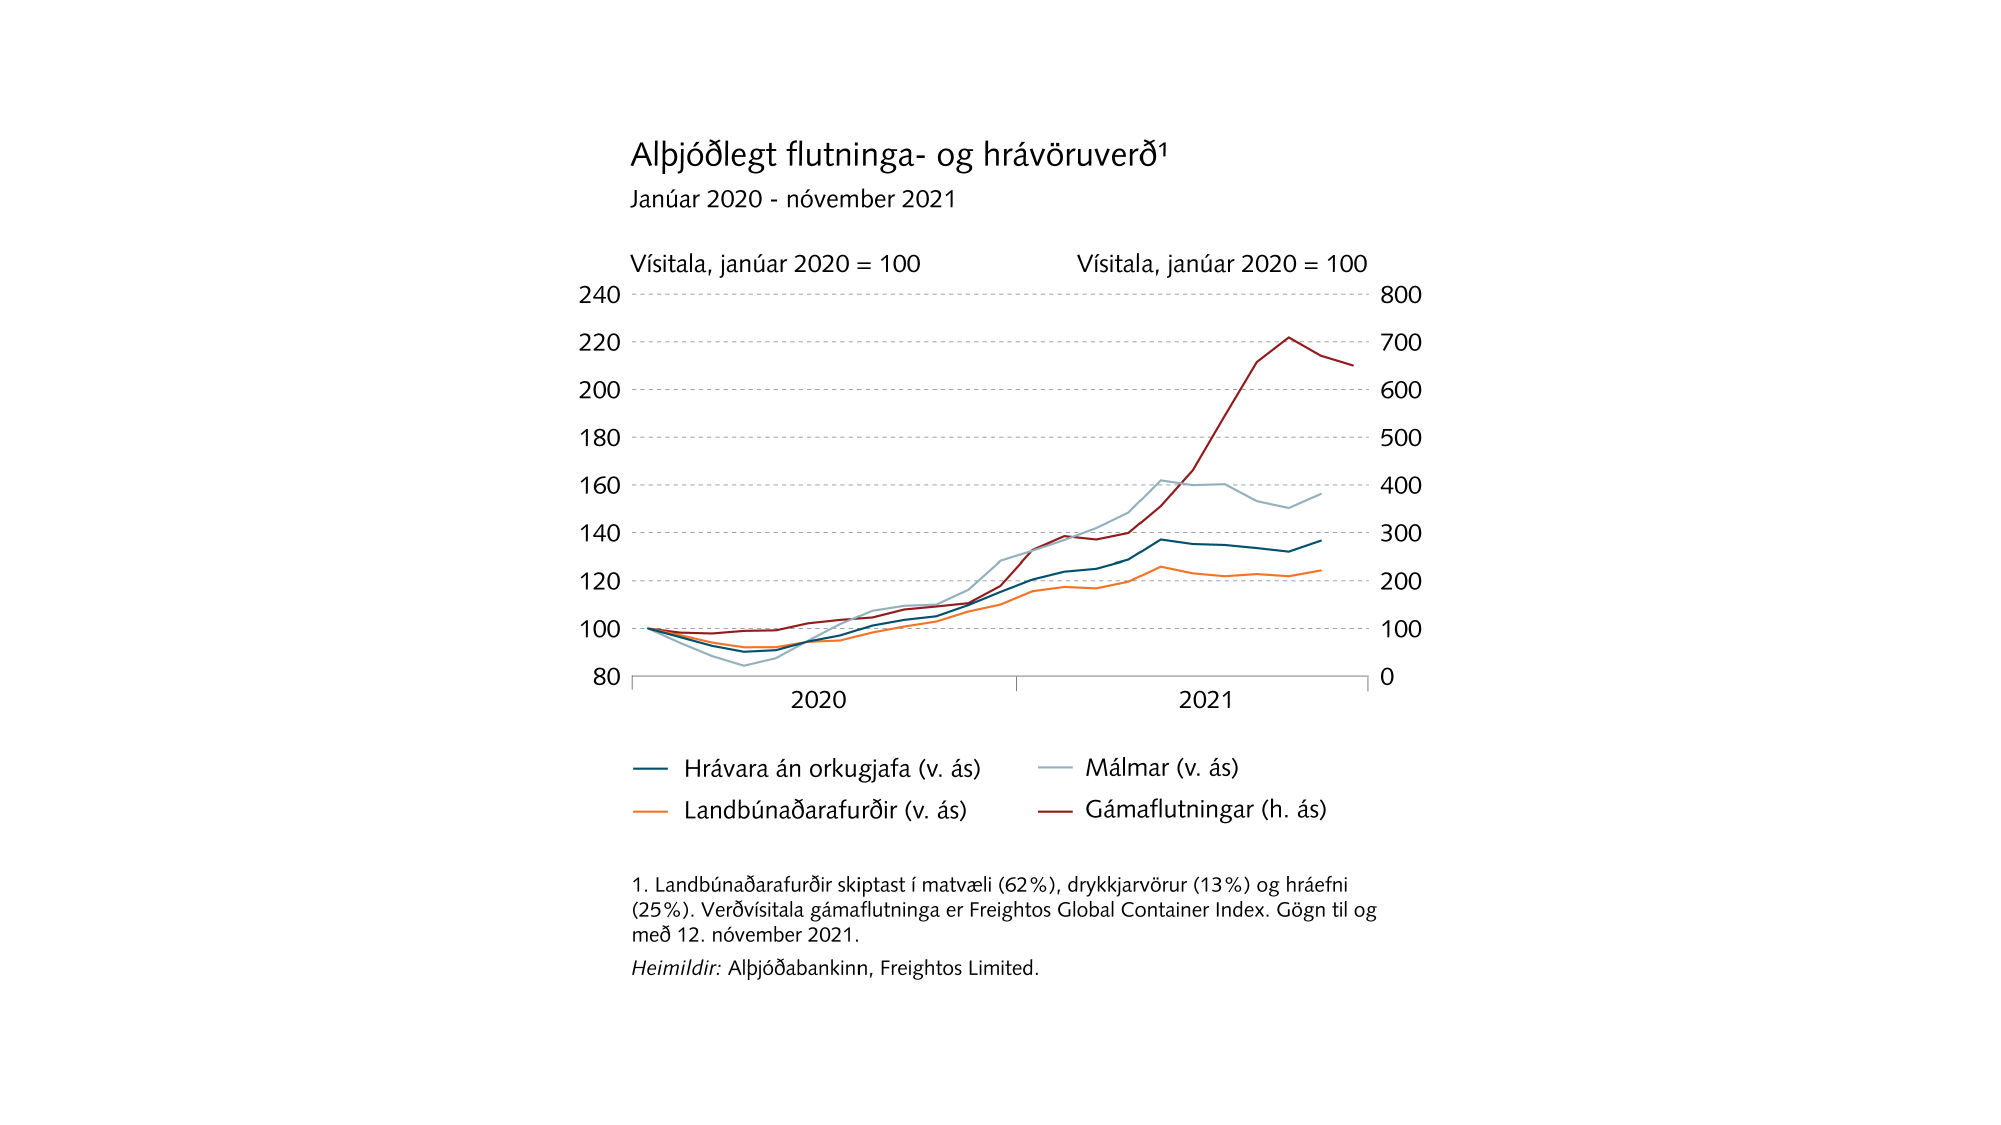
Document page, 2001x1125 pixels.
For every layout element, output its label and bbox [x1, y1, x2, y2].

picture [578, 137, 1422, 988]
